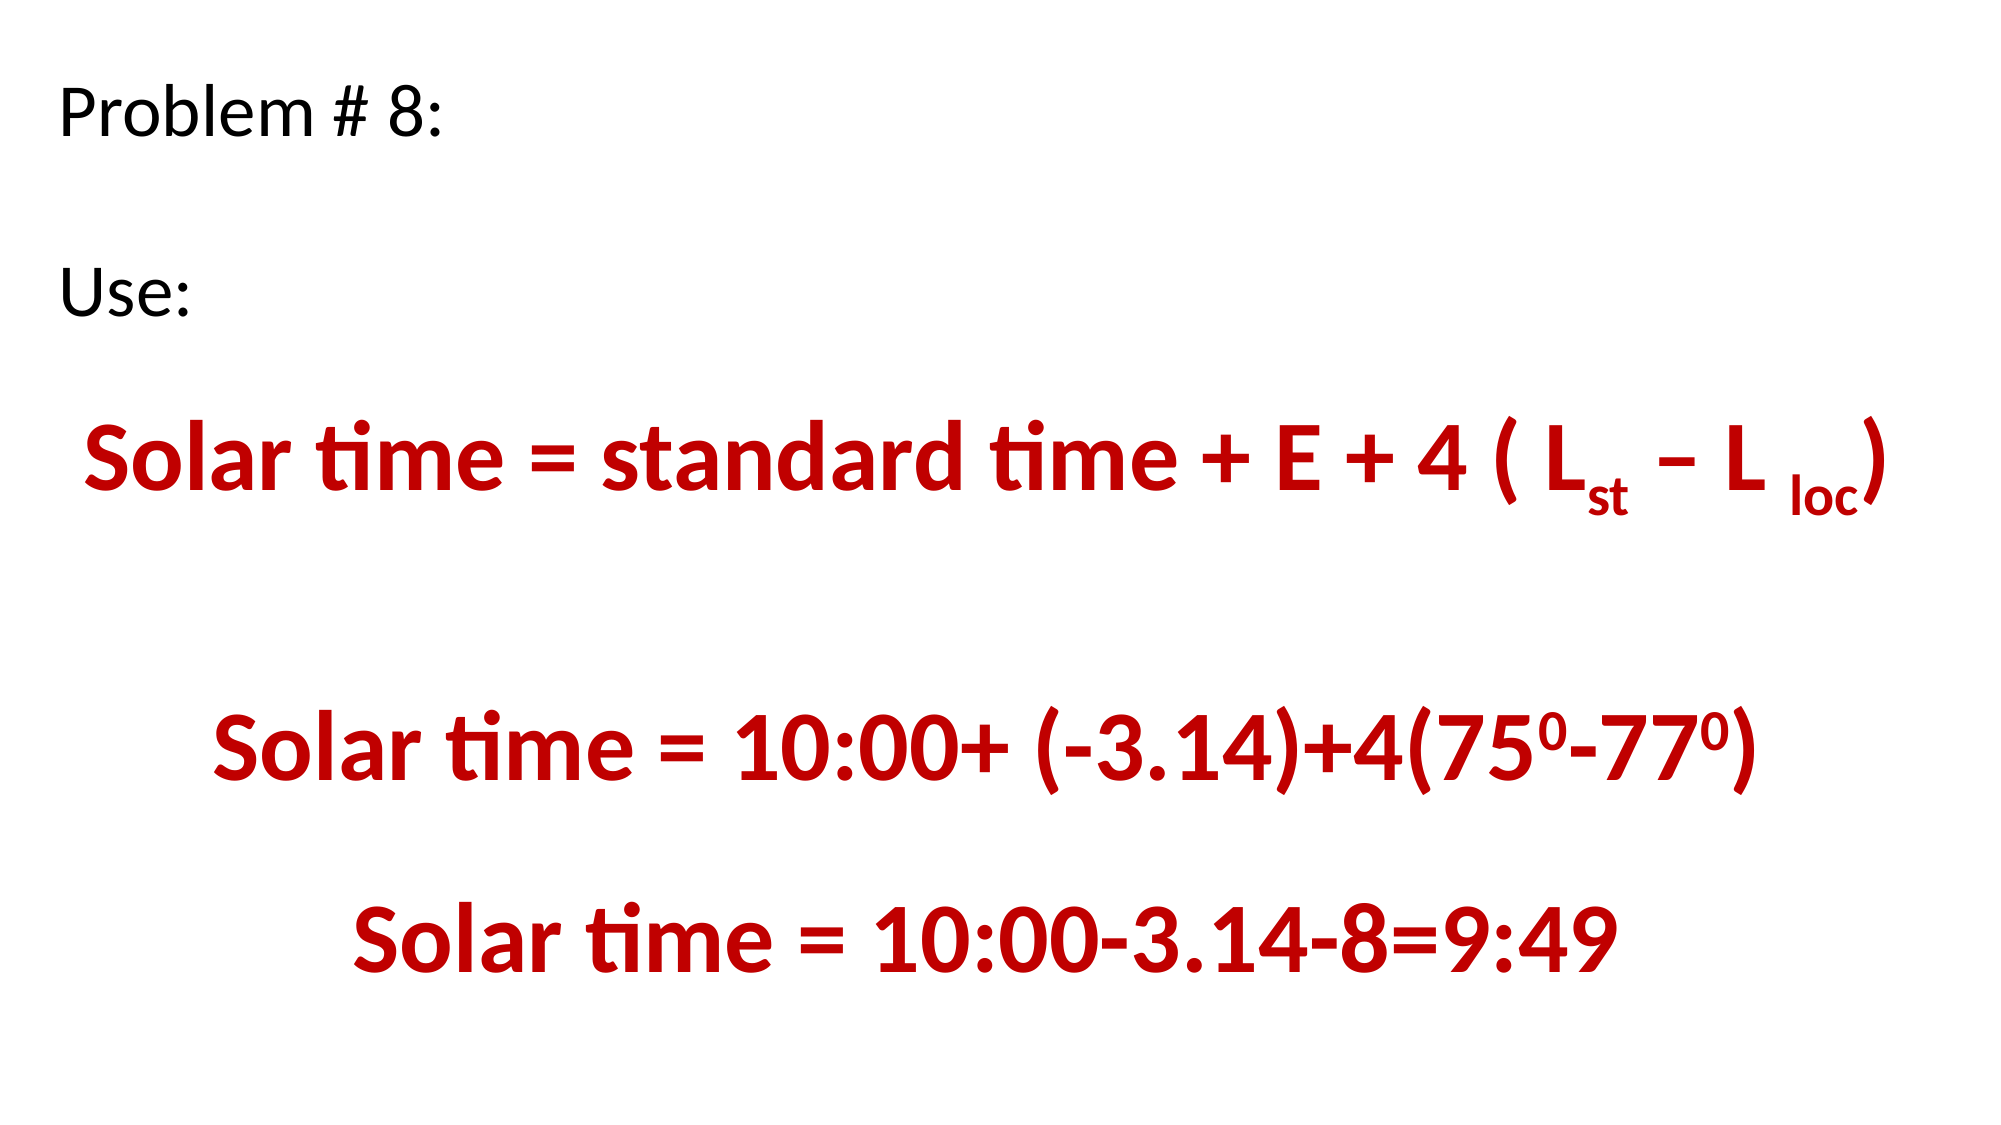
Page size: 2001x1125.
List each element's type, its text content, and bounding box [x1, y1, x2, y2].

text_box Solar time = standard time + E + 4 ( Lst – L loc) Solar time = 10:00+ (-3.14)+4(750-770) Solar time = 10:00-3.14-8=9:49 [0, 395, 1974, 999]
text_box Problem # 8: Use: [44, 54, 557, 340]
